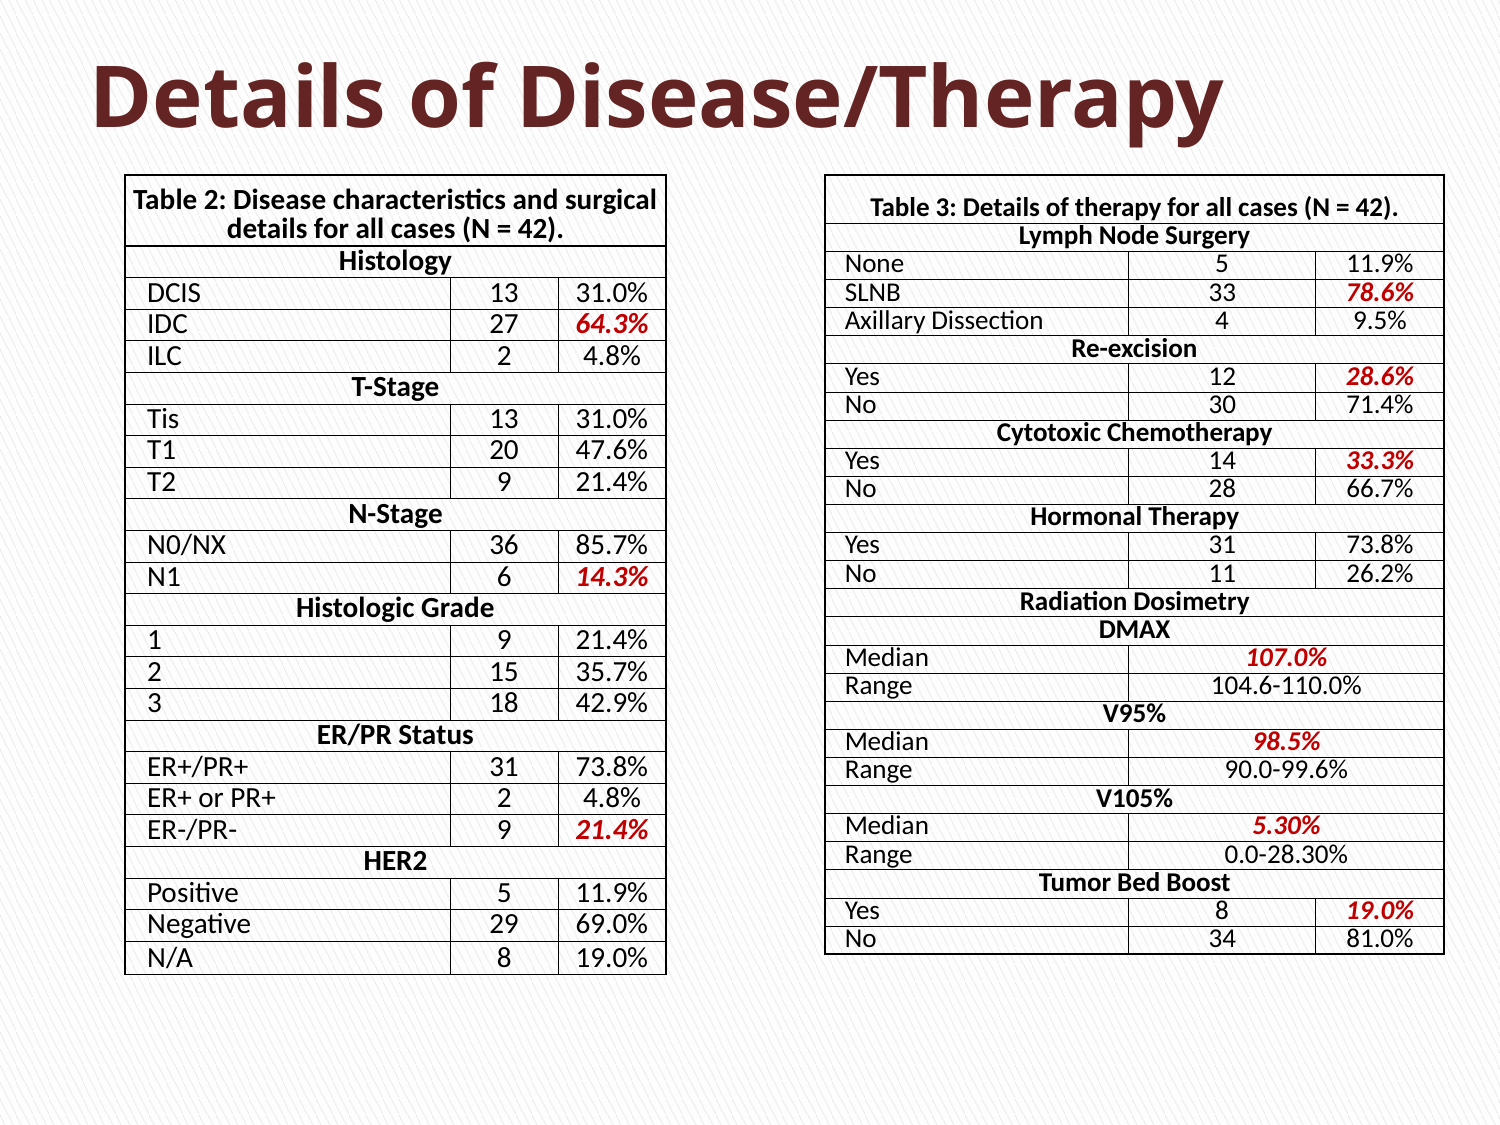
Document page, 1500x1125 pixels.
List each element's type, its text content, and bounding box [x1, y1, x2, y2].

table_cell 47.6% [559, 436, 665, 467]
table_cell 31.0% [559, 278, 665, 309]
table_cell Negative [126, 910, 450, 941]
table_cell Median [826, 730, 1128, 757]
table_cell Axillary Dissection [826, 308, 1128, 335]
table_cell Positive [126, 879, 450, 909]
table_cell SLNB [826, 280, 1128, 307]
table_cell 9 [451, 468, 558, 498]
table_cell 15 [451, 657, 558, 688]
table_cell T1 [126, 436, 450, 467]
table_cell 31 [1129, 533, 1315, 560]
table_cell N1 [126, 563, 450, 593]
table_cell 28.6% [1316, 364, 1443, 392]
table_cell Median [826, 646, 1128, 673]
table_cell Hormonal Therapy [826, 505, 1443, 532]
table_cell Yes [826, 449, 1128, 476]
table_cell Range [826, 674, 1128, 701]
table_cell 33.3% [1316, 449, 1443, 476]
table_cell Range [826, 758, 1128, 785]
table_cell 64.3% [559, 310, 665, 340]
table_cell No [826, 477, 1128, 504]
table_cell 20 [451, 436, 558, 467]
table_cell Cytotoxic Chemotherapy [826, 421, 1443, 448]
table_cell IDC [126, 310, 450, 340]
table_cell Tis [126, 405, 450, 435]
table_cell 4.8% [559, 784, 665, 814]
table_cell 9.5% [1316, 308, 1443, 335]
table_cell None [826, 252, 1128, 279]
table_cell 36 [451, 531, 558, 562]
table_cell ER+ or PR+ [126, 784, 450, 814]
table_cell No [826, 561, 1128, 588]
table_cell 85.7% [559, 531, 665, 562]
table_cell Histology [126, 247, 665, 277]
table_cell 107.0% [1129, 646, 1443, 673]
table_cell DCIS [126, 278, 450, 309]
table_cell 11 [1129, 561, 1315, 588]
table_cell ER-/PR- [126, 815, 450, 846]
table_cell 78.6% [1316, 280, 1443, 307]
table_cell No [826, 927, 1128, 953]
table_cell Median [826, 814, 1128, 841]
table_cell 30 [1129, 393, 1315, 420]
table_cell 5 [451, 879, 558, 909]
table_cell 42.9% [559, 689, 665, 720]
table_cell 1 [126, 626, 450, 656]
table_cell 29 [451, 910, 558, 941]
table_cell 3 [126, 689, 450, 720]
table_cell 71.4% [1316, 393, 1443, 420]
table_cell Yes [826, 533, 1128, 560]
table_cell No [826, 393, 1128, 420]
table_cell 13 [451, 278, 558, 309]
table_cell 9 [451, 626, 558, 656]
table_cell DMAX [826, 617, 1443, 645]
table_cell 31 [451, 752, 558, 783]
table_cell 19.0% [1316, 899, 1443, 926]
table_cell 21.4% [559, 815, 665, 846]
table_cell 12 [1129, 364, 1315, 392]
table_cell 2 [451, 784, 558, 814]
table_cell Yes [826, 364, 1128, 392]
table_cell 66.7% [1316, 477, 1443, 504]
table_cell V95% [826, 702, 1443, 729]
table_cell 73.8% [559, 752, 665, 783]
table_cell 104.6-110.0% [1129, 674, 1443, 701]
table_cell 73.8% [1316, 533, 1443, 560]
table_cell 26.2% [1316, 561, 1443, 588]
table_cell ER/PR Status [126, 721, 665, 751]
table_cell Radiation Dosimetry [826, 589, 1443, 616]
table_cell 27 [451, 310, 558, 340]
table_cell 8 [451, 942, 558, 974]
table_cell N0/NX [126, 531, 450, 562]
table_cell 11.9% [559, 879, 665, 909]
table_cell 81.0% [1316, 927, 1443, 953]
table_cell 19.0% [559, 942, 665, 974]
table_cell 0.0-28.30% [1129, 842, 1443, 869]
table_cell T-Stage [126, 373, 665, 404]
table_cell Lymph Node Surgery [826, 224, 1443, 251]
table_cell 5 [1129, 252, 1315, 279]
table_cell 69.0% [559, 910, 665, 941]
table_cell V105% [826, 786, 1443, 813]
table_cell 11.9% [1316, 252, 1443, 279]
table_cell 2 [126, 657, 450, 688]
title Details of Disease/Therapy [75, 0, 1425, 188]
table_cell Histologic Grade [126, 594, 665, 625]
table_cell 5.30% [1129, 814, 1443, 841]
table_cell HER2 [126, 847, 665, 878]
table_cell 34 [1129, 927, 1315, 953]
table_cell T2 [126, 468, 450, 498]
table_cell Tumor Bed Boost [826, 870, 1443, 898]
table_cell 98.5% [1129, 730, 1443, 757]
table_cell 21.4% [559, 626, 665, 656]
table_header Table 2: Disease characteristics and surgical details for all cases (N = 42). [126, 176, 665, 245]
table_cell 28 [1129, 477, 1315, 504]
table_cell ILC [126, 341, 450, 372]
table_cell 33 [1129, 280, 1315, 307]
table_cell ER+/PR+ [126, 752, 450, 783]
table_cell 9 [451, 815, 558, 846]
table_cell 4.8% [559, 341, 665, 372]
table_cell N/A [126, 942, 450, 974]
table_cell Range [826, 842, 1128, 869]
table_cell 8 [1129, 899, 1315, 926]
table_cell 4 [1129, 308, 1315, 335]
table_cell 21.4% [559, 468, 665, 498]
table_cell N-Stage [126, 499, 665, 530]
table_cell 6 [451, 563, 558, 593]
table_header Table 3: Details of therapy for all cases (N = 42). [826, 176, 1443, 223]
table_cell Re-excision [826, 336, 1443, 363]
table_cell 14 [1129, 449, 1315, 476]
table_cell 18 [451, 689, 558, 720]
table_cell Yes [826, 899, 1128, 926]
table_cell 90.0-99.6% [1129, 758, 1443, 785]
table_cell 35.7% [559, 657, 665, 688]
table_cell 13 [451, 405, 558, 435]
table_cell 31.0% [559, 405, 665, 435]
table_cell 14.3% [559, 563, 665, 593]
table_cell 2 [451, 341, 558, 372]
